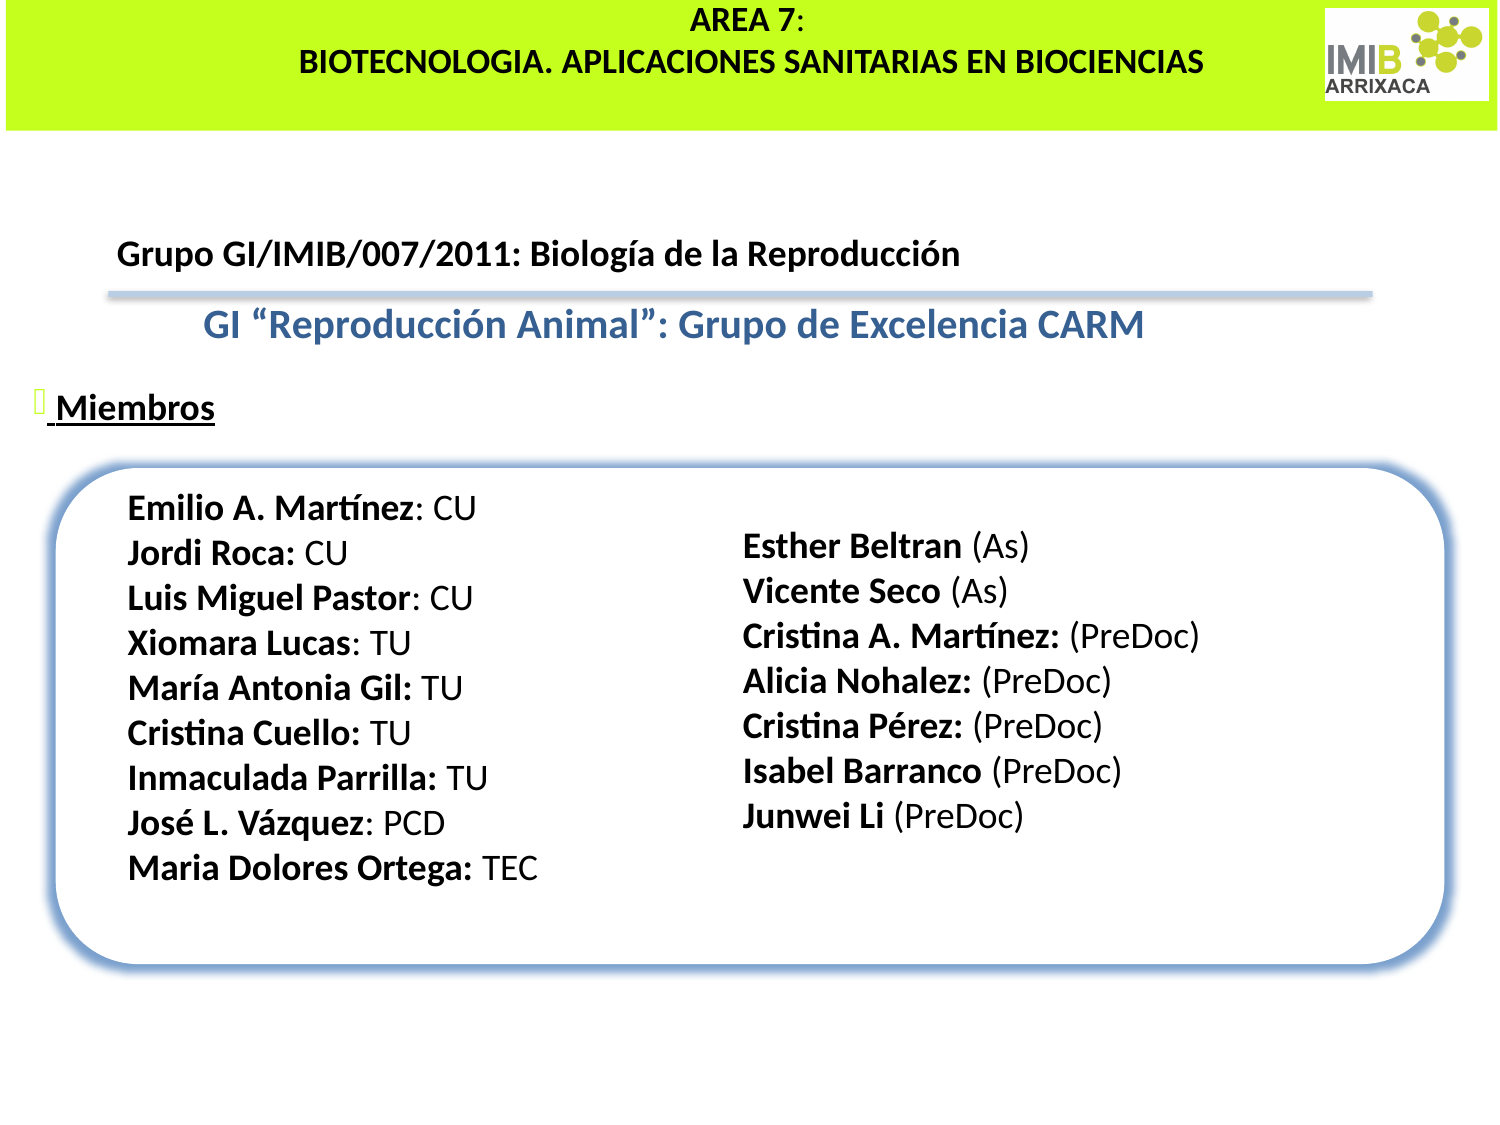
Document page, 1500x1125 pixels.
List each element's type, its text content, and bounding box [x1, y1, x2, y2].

text_box GI “Reproducción Animal”: Grupo de Excelencia CARM [192, 291, 1157, 352]
text_box Grupo GI/IMIB/007/2011: Biología de la Reproducción [106, 223, 973, 280]
picture [1325, 8, 1489, 102]
text_box Miembros [22, 377, 226, 434]
text_box [108, 290, 1373, 298]
text_box Esther Beltran (As) Vicente Seco (As) Cristina A. Martínez: (PreDoc) Alicia Nohalez: (PreDoc) Cristina Pérez: (PreDoc) Isabel Barranco (PreDoc) Junwei Li (PreDoc) [732, 515, 1471, 932]
text_box Emilio A. Martínez: CU Jordi Roca: CU Luis Miguel Pastor: CU Xiomara Lucas: TU María Antonia Gil: TU Cristina Cuello: TU Inmaculada Parrilla: TU José L. Vázquez: PCD Maria Dolores Ortega: TEC [117, 432, 786, 983]
text_box [786, 932, 1428, 965]
text_box AREA 7: BIOTECNOLOGIA. APLICACIONES SANITARIAS EN BIOCIENCIAS [5, 0, 1498, 131]
text_box [786, 468, 1437, 515]
text_box [55, 470, 117, 962]
